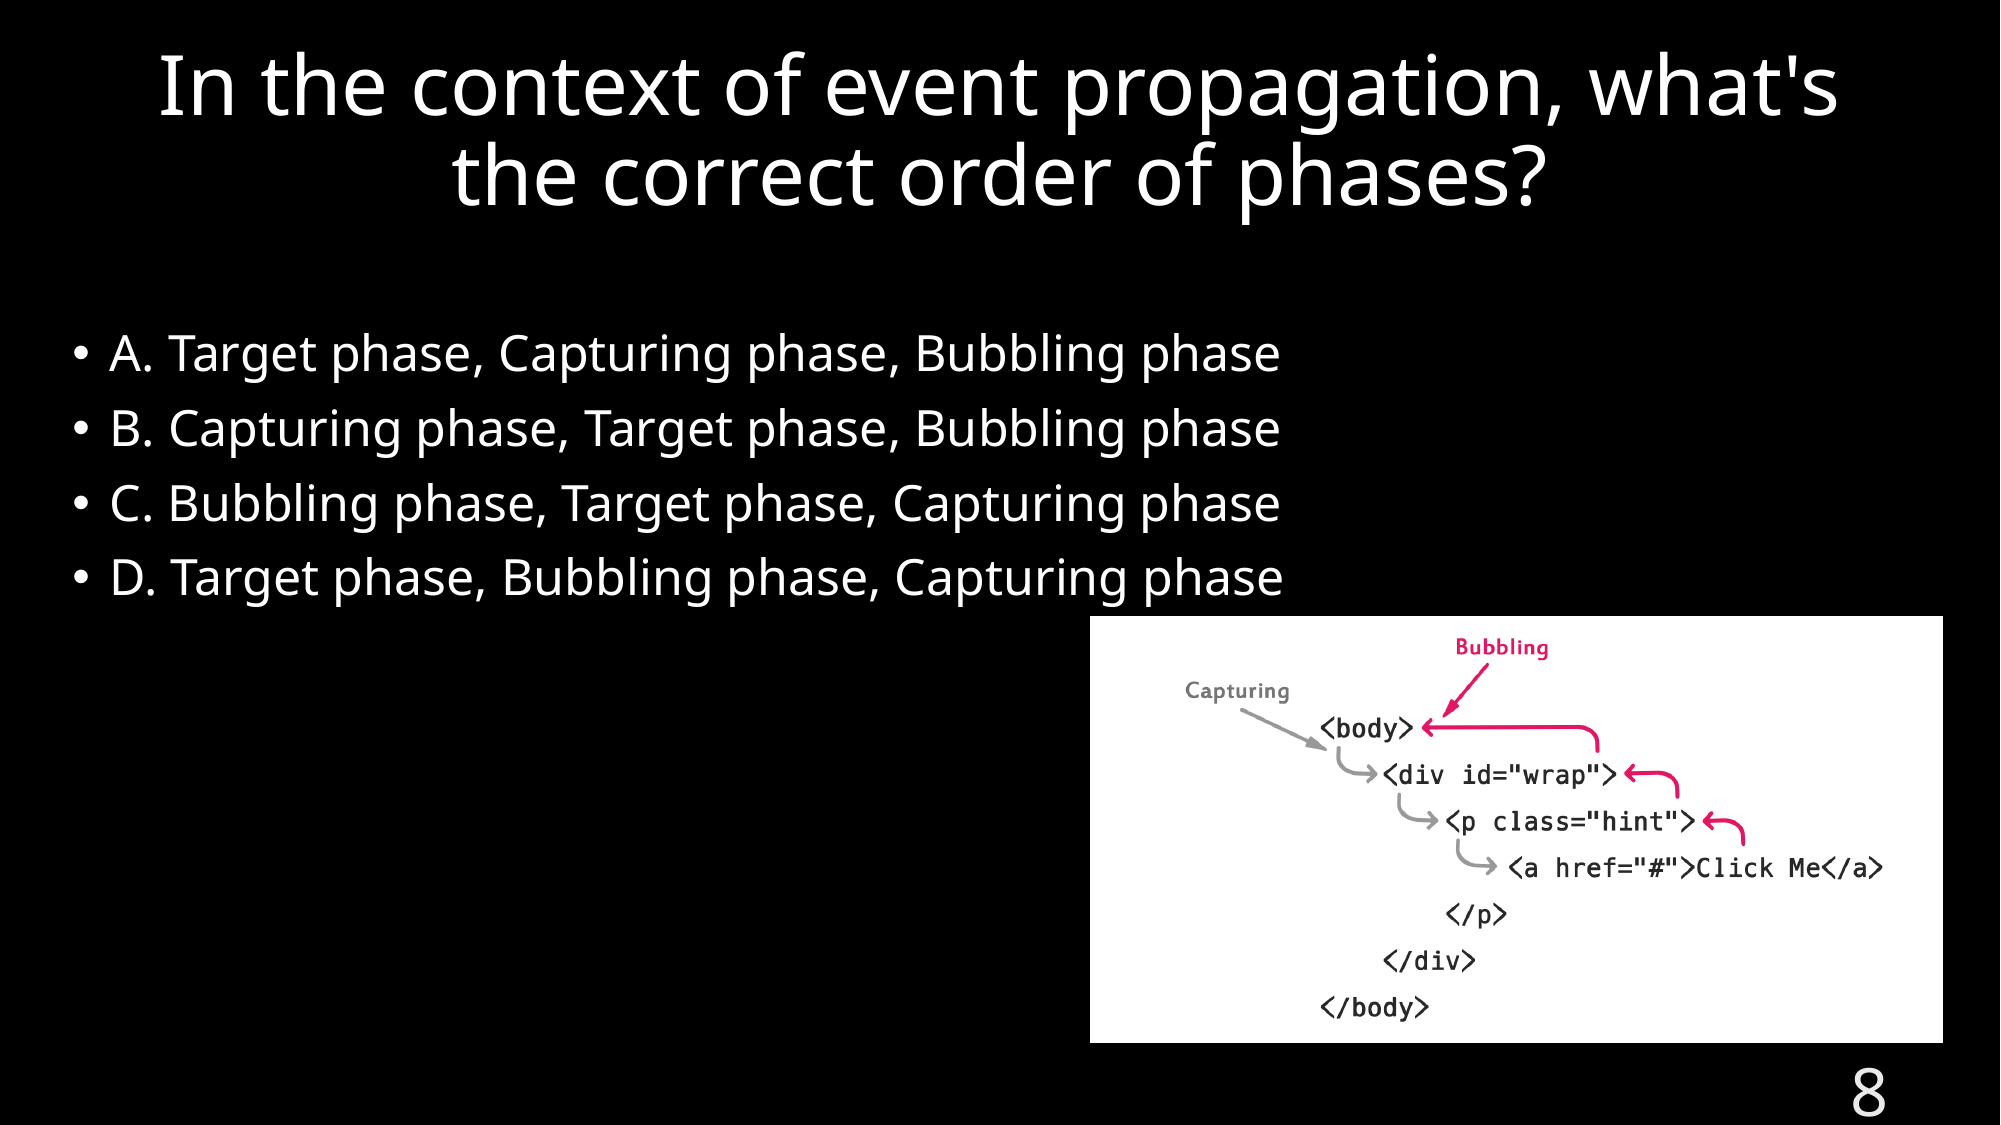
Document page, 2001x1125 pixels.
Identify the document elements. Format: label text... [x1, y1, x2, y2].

picture [1089, 615, 1944, 1044]
slide_number 8 [1453, 1065, 1904, 1125]
list A. Target phase, Capturing phase, Bubbling phase B. Capturing phase, Target phase, Bubbling phase C. Bubbling phase, Target phase, Capturing phase D. Target phase, Bubbling phase, Capturing phase [57, 143, 1320, 792]
title In the context of event propagation, what's the correct order of phases? [137, 0, 1863, 269]
